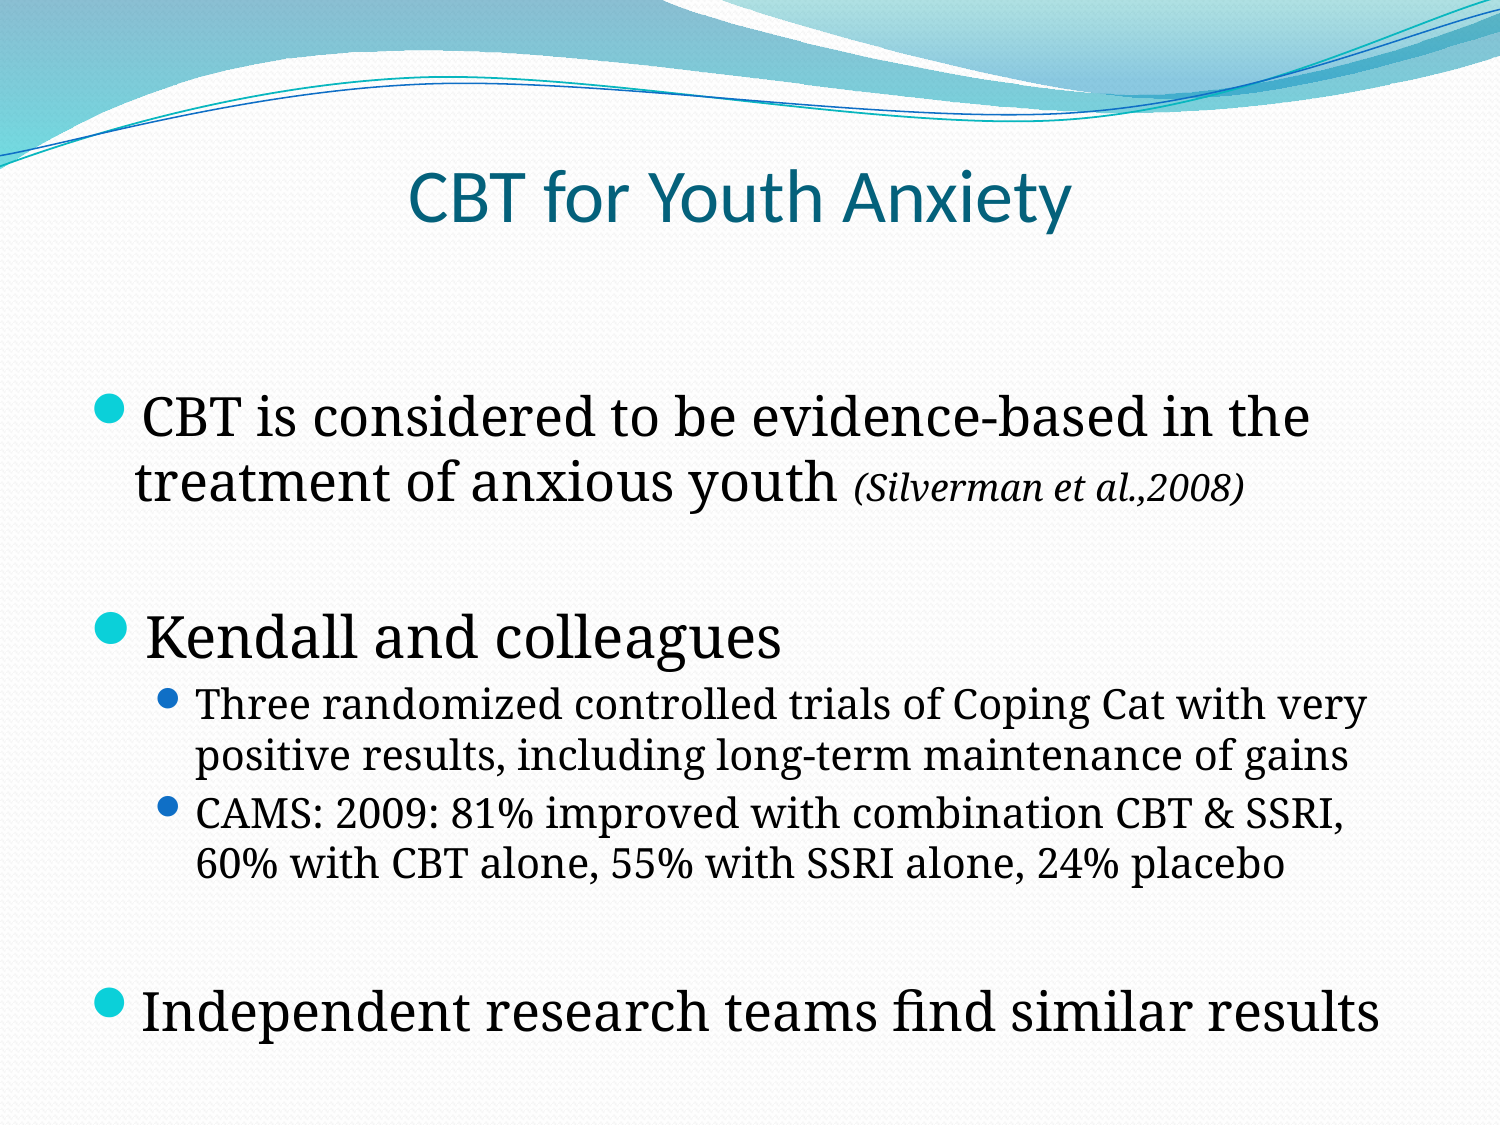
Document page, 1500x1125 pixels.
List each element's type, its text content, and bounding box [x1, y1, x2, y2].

title CBT for Youth Anxiety [75, 137, 1425, 238]
list CBT is considered to be evidence-based in the treatment of anxious youth (Silverman et al.,2008) Kendall and colleagues Three randomized controlled trials of Coping Cat with very positive results, including long-term maintenance of gains CAMS: 2009: 81% improved with combination CBT & SSRI, 60% with CBT alone, 55% with SSRI alone, 24% placebo Independent research teams find similar results [75, 375, 1425, 1125]
